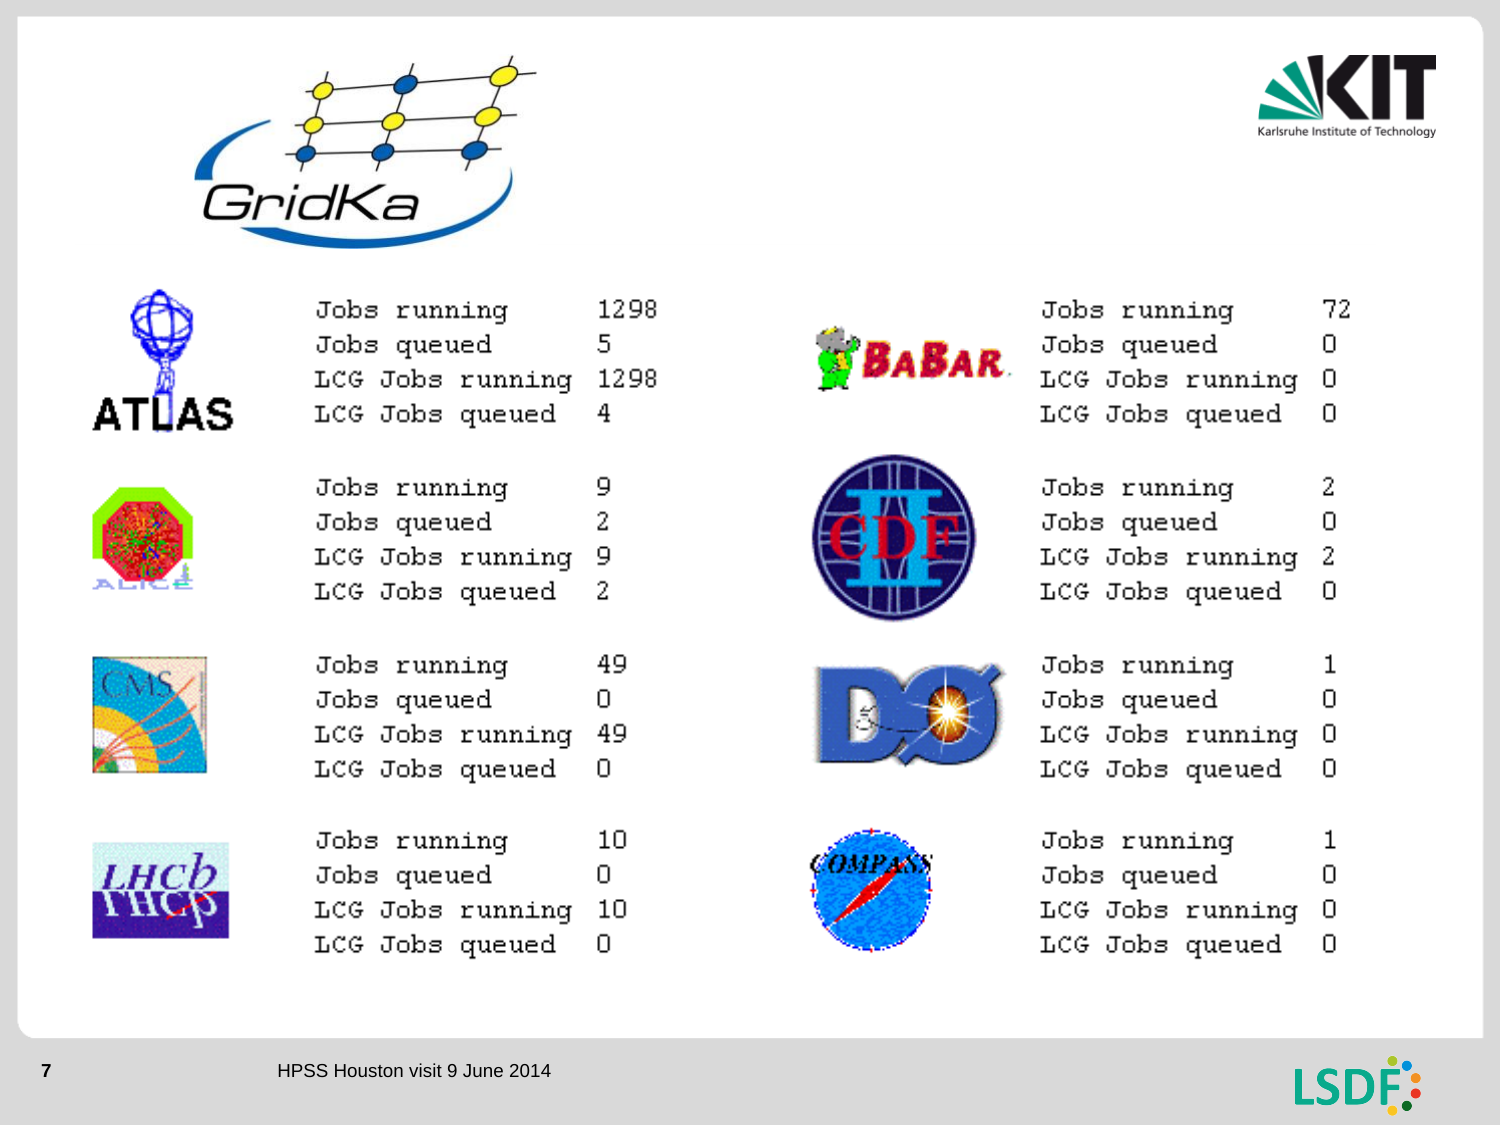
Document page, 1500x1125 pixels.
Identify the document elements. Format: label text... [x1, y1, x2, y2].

footer HPSS Houston visit 9 June 2014 [277, 1058, 963, 1119]
picture [0, 0, 1500, 1125]
